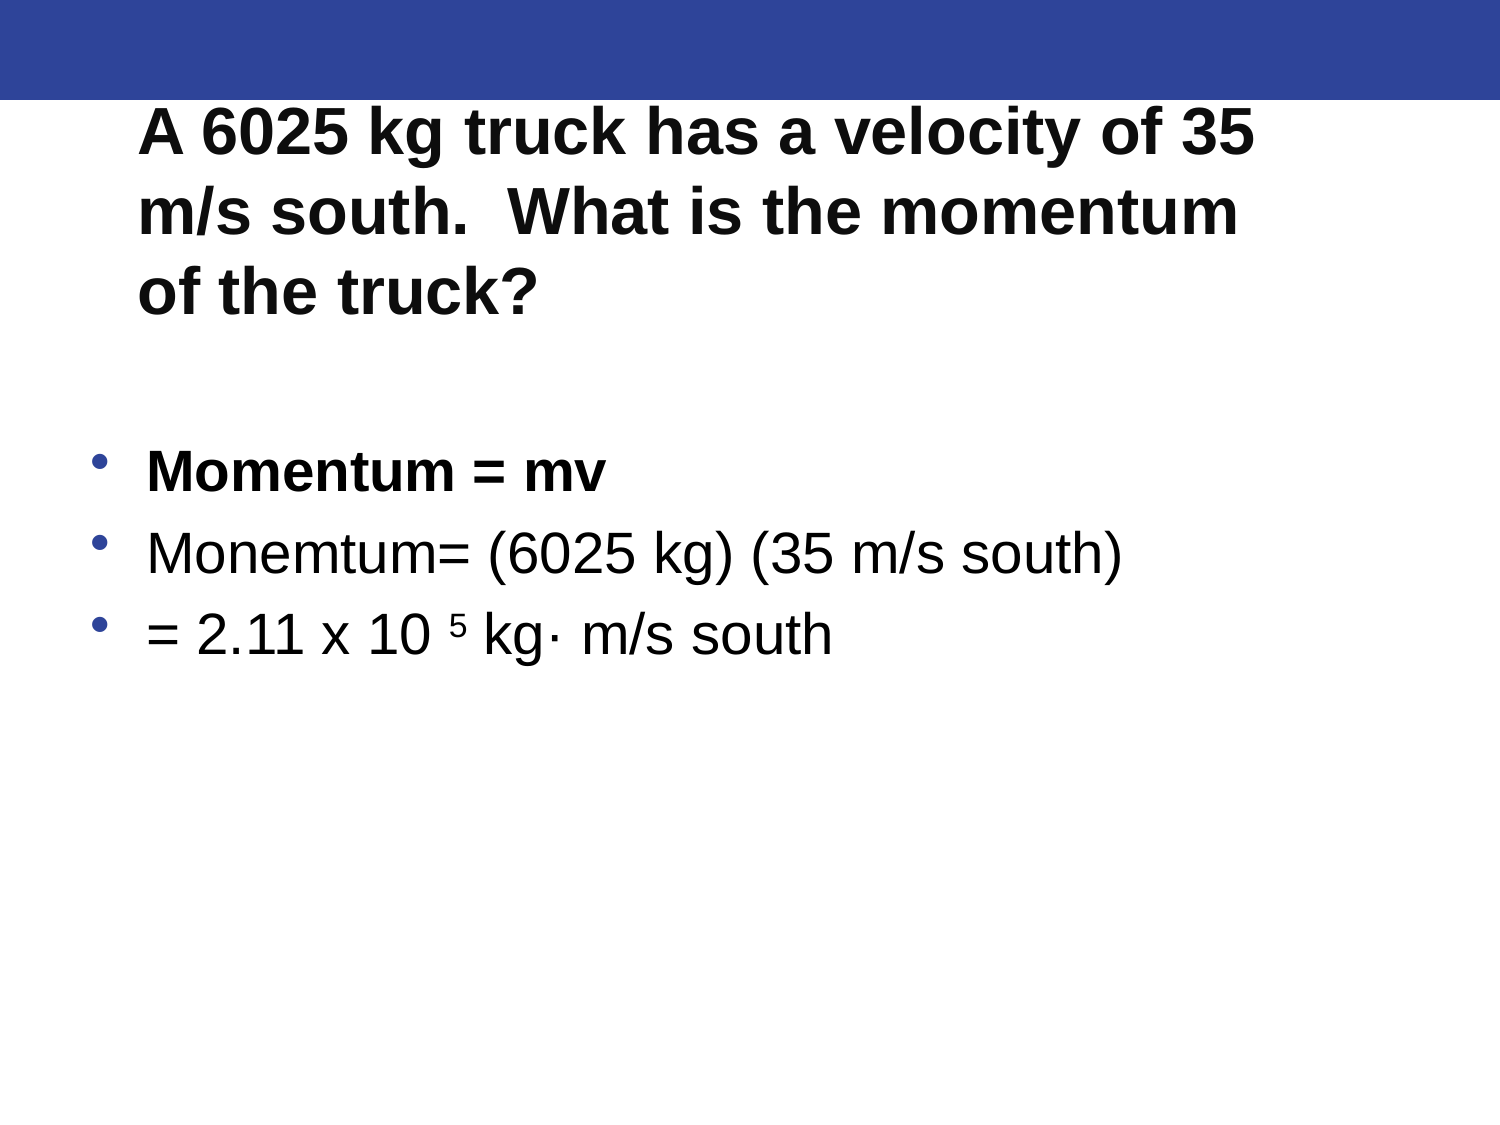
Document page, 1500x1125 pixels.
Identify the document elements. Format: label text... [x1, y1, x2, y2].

title A 6025 kg truck has a velocity of 35 m/s south. What is the momentum of the truck? [62, 0, 1300, 427]
list Momentum = mv Monemtum= (6025 kg) (35 m/s south) = 2.11 x 10 5 kg· m/s south [75, 262, 1300, 1062]
